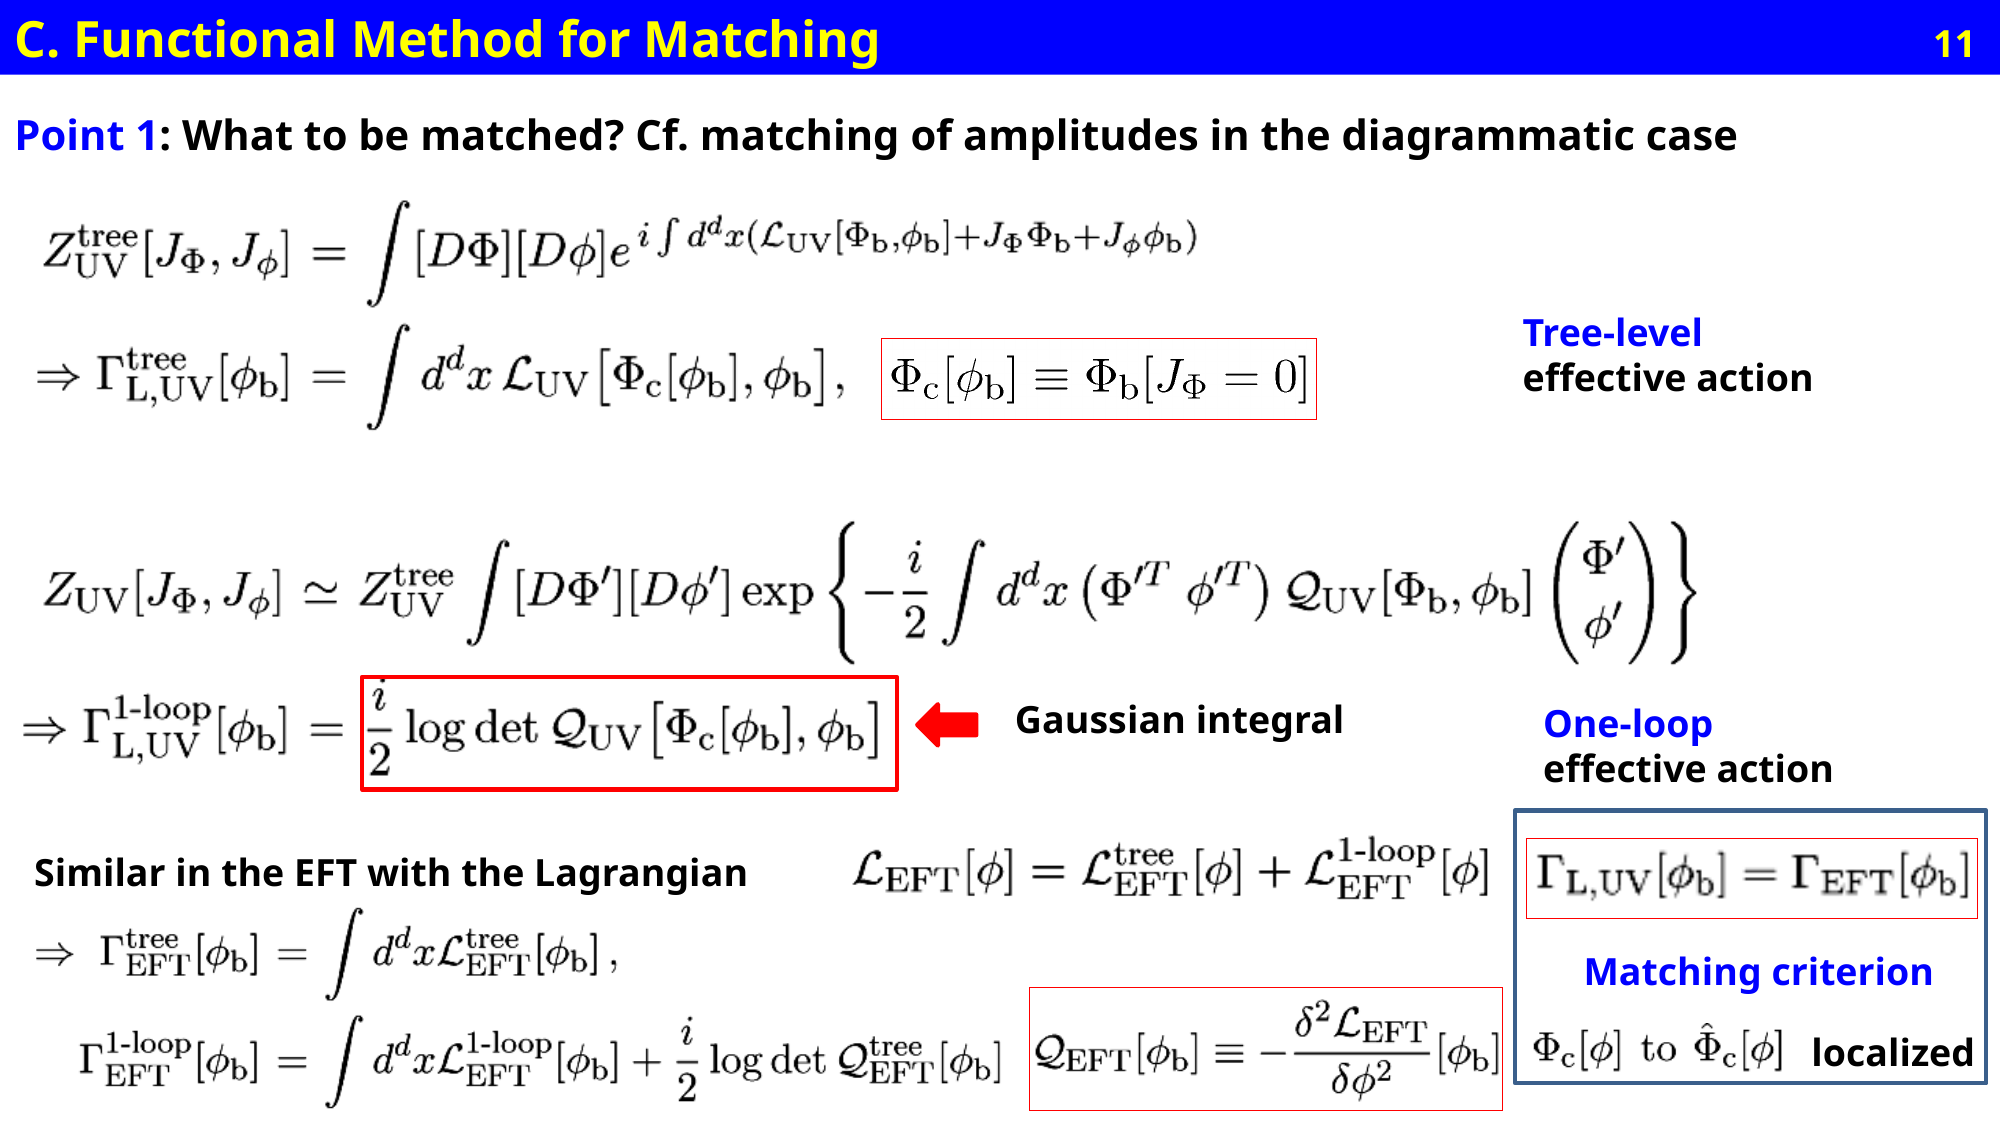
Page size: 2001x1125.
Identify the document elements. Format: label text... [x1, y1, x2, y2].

text_box Tree-level effective action [1507, 301, 1868, 407]
picture [14, 505, 1709, 790]
picture [1525, 838, 1979, 919]
slide_number 11 [1641, 12, 1992, 73]
text_box [915, 702, 979, 748]
picture [31, 824, 1501, 1119]
text_box C. Functional Method for Matching [0, 0, 2000, 75]
text_box Similar in the EFT with the Lagrangian [19, 841, 837, 902]
text_box One-loop effective action [1528, 692, 1888, 798]
picture [1530, 1022, 1792, 1084]
text_box Point 1: What to be matched? Cf. matching of amplitudes in the diagrammatic case [0, 101, 2000, 167]
text_box Gaussian integral [1000, 688, 1360, 749]
picture [19, 193, 1317, 438]
picture [1029, 987, 1503, 1111]
text_box [1513, 808, 1988, 1085]
